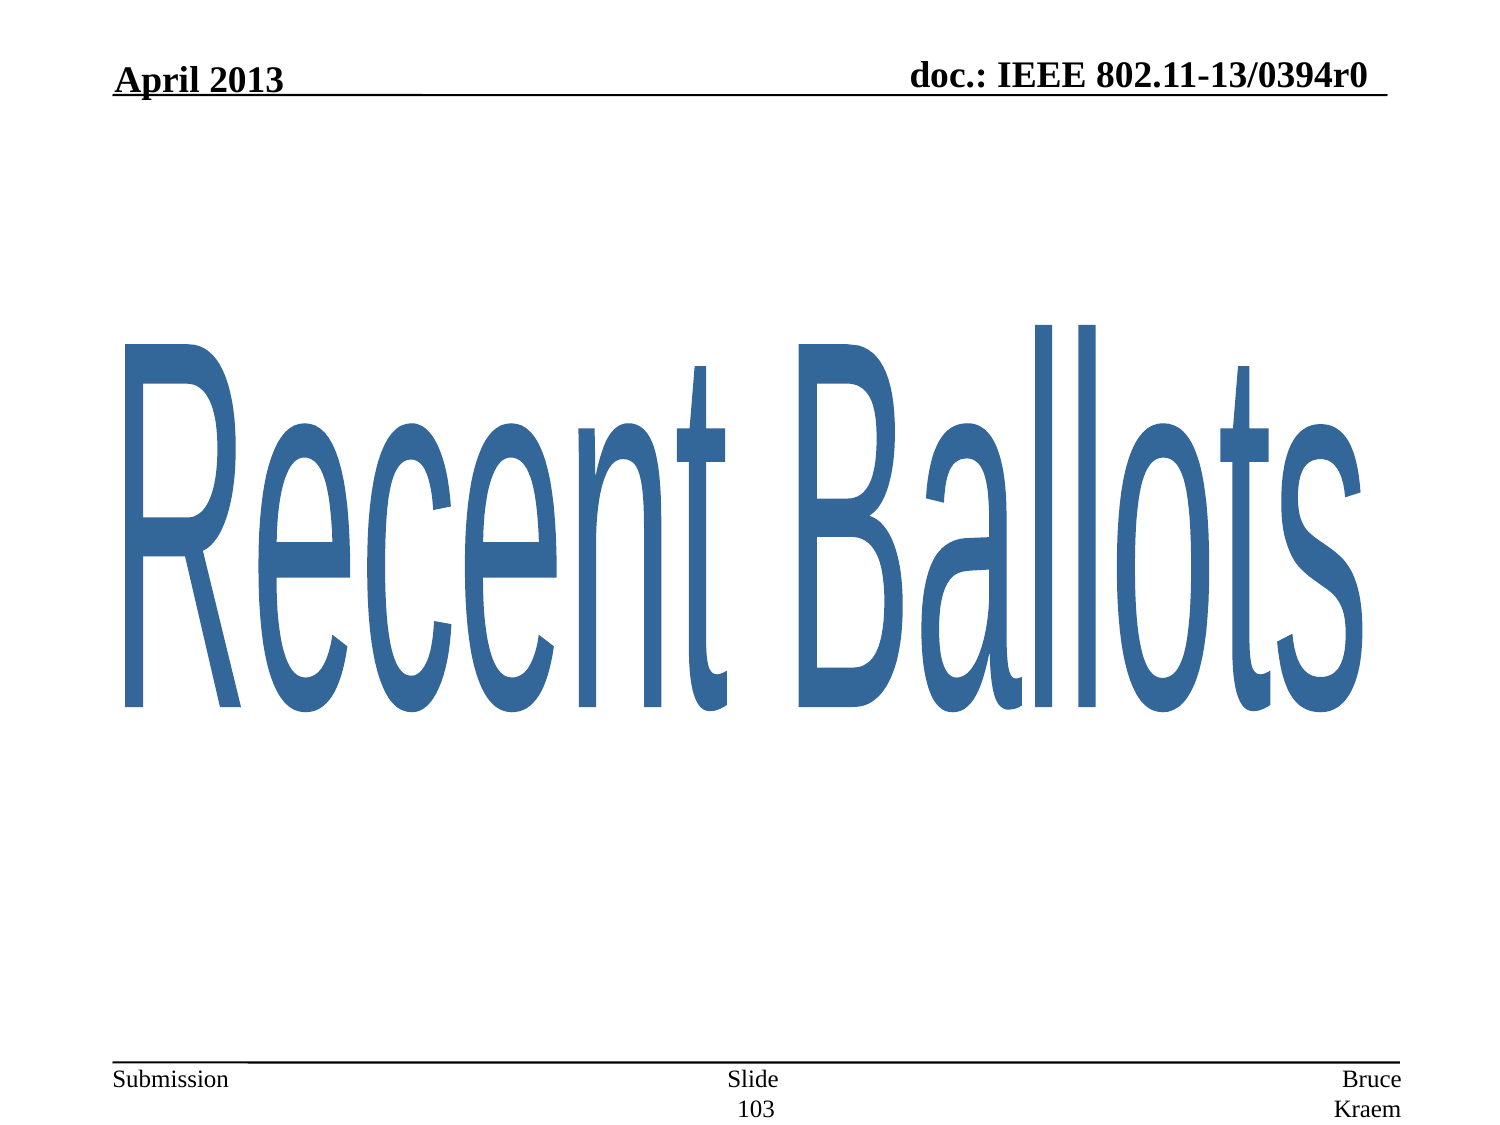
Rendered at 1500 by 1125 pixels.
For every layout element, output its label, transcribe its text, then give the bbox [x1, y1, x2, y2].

slide_number Slide 103 [714, 1062, 798, 1093]
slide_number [114, 54, 335, 100]
footer Bruce Kraemer, Marvell [1325, 1062, 1402, 1093]
